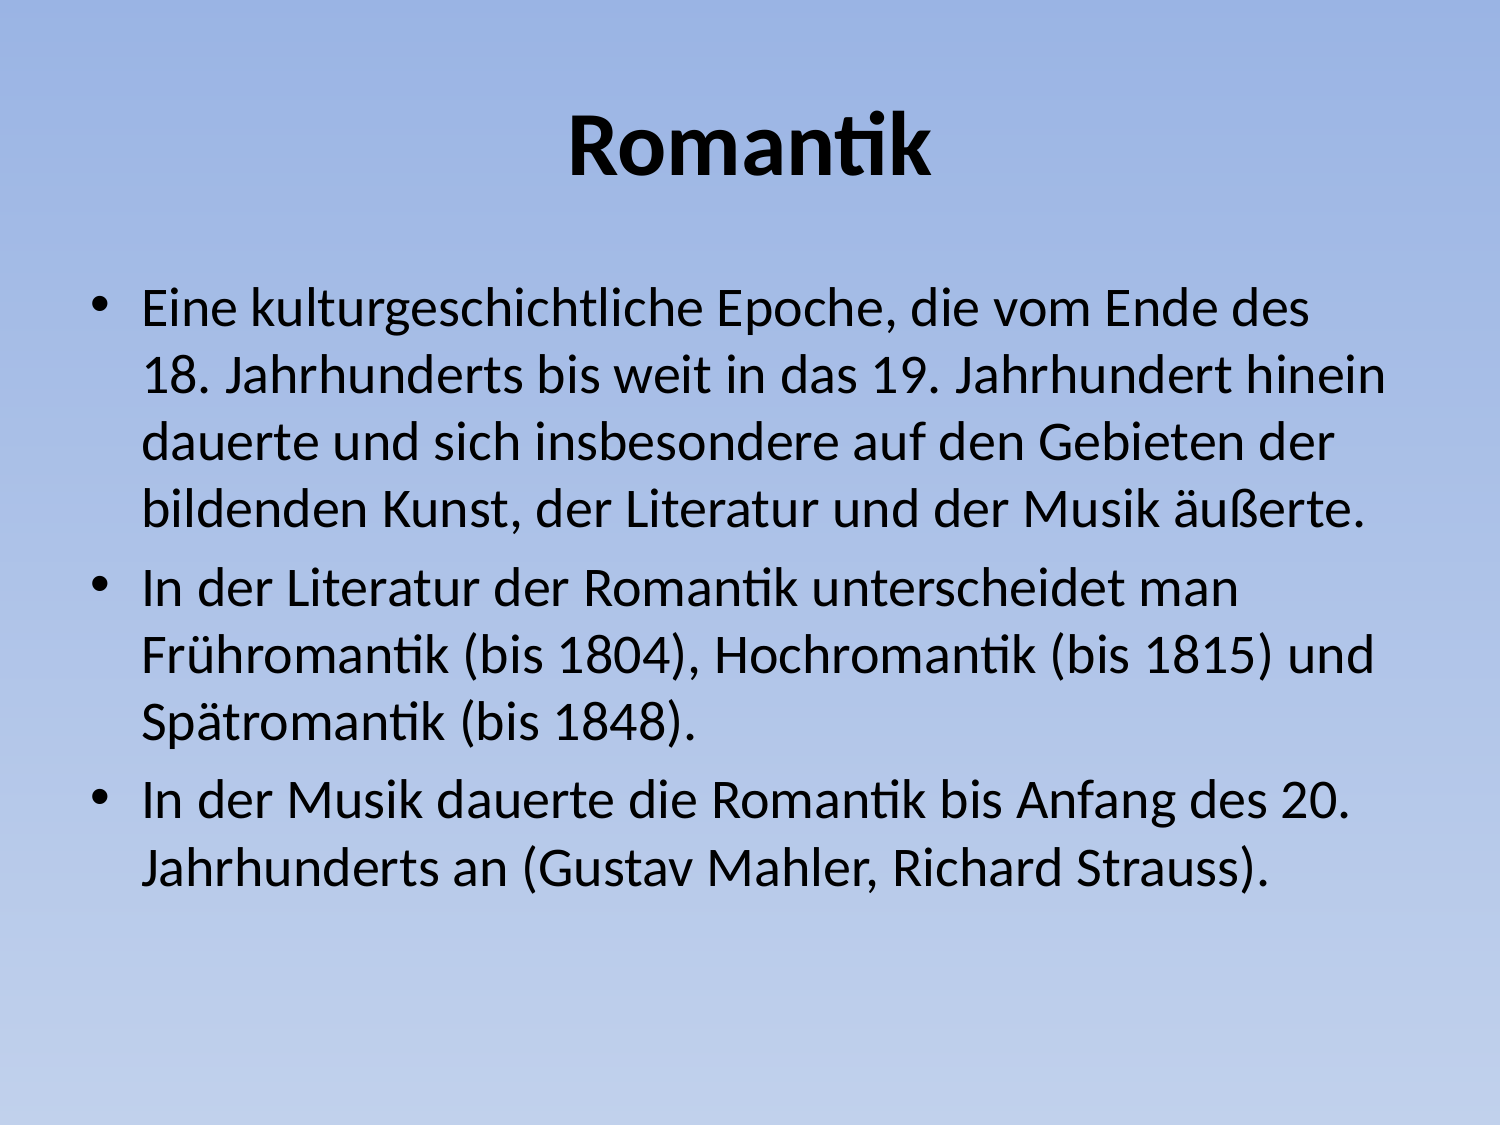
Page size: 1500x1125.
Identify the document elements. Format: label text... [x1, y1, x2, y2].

list Eine kulturgeschichtliche Epoche, die vom Ende des 18. Jahrhunderts bis weit in das 19. Jahrhundert hinein dauerte und sich insbesondere auf den Gebieten der bildenden Kunst, der Literatur und der Musik äußerte. In der Literatur der Romantik unterscheidet man Frühromantik (bis 1804), Hochromantik (bis 1815) und Spätromantik (bis 1848). In der Musik dauerte die Romantik bis Anfang des 20. Jahrhunderts an (Gustav Mahler, Richard Strauss). [75, 262, 1425, 1005]
title Romantik [75, 45, 1425, 233]
